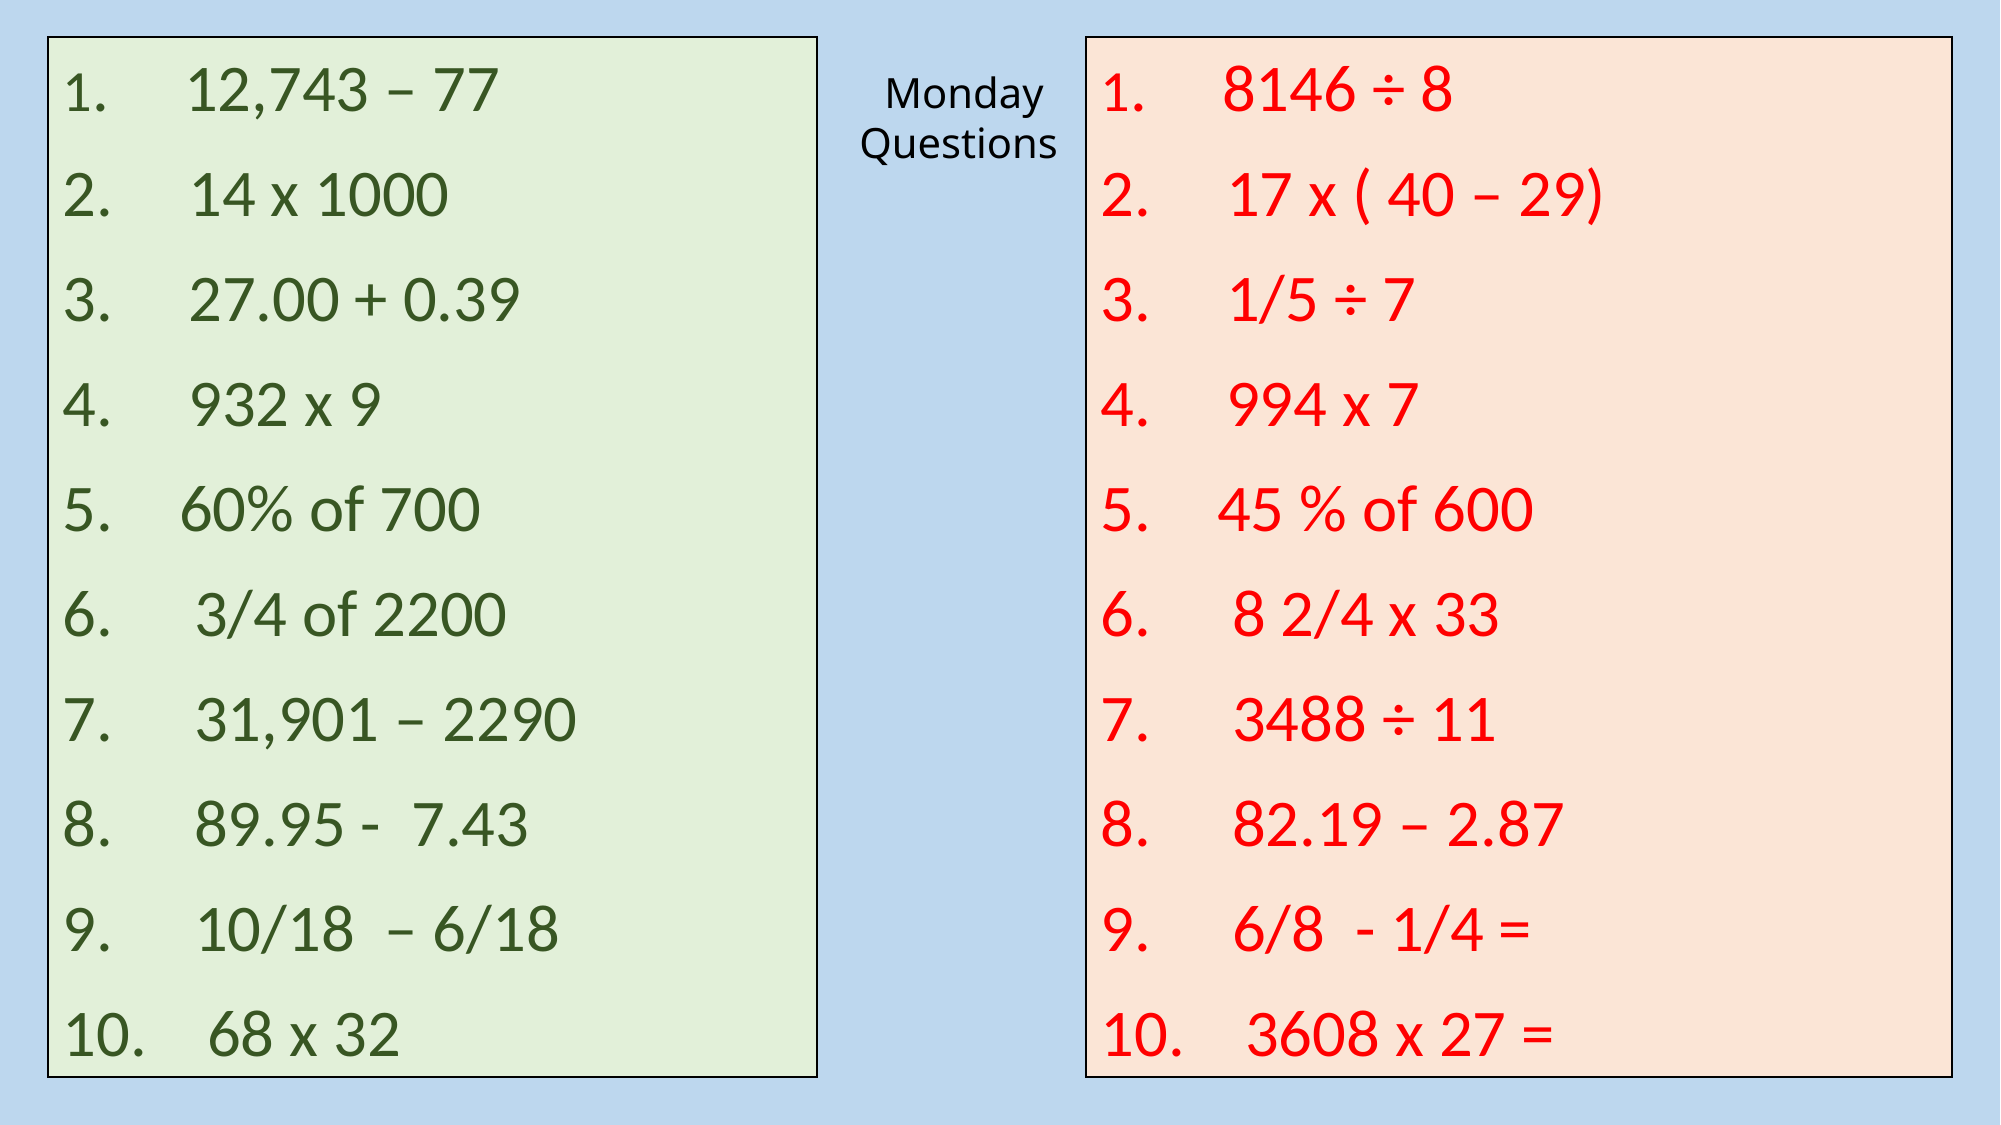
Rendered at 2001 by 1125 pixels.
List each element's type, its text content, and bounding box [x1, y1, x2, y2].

text_box 1. 8146 ÷ 8 2. 17 x ( 40 – 29) 3. 1/5 ÷ 7 4. 994 x 7 45 % of 600 8 2/4 x 33 3488 ÷ 11 82.19 – 2.87 6/8 - 1/4 = 3608 x 27 = [1085, 36, 1953, 1078]
text_box Monday Questions [841, 59, 1087, 175]
text_box 1. 12,743 – 77 2. 14 x 1000 3. 27.00 + 0.39 4. 932 x 9 60% of 700 3/4 of 2200 31,901 – 2290 89.95 - 7.43 10/18 – 6/18 68 x 32 [47, 36, 818, 1078]
